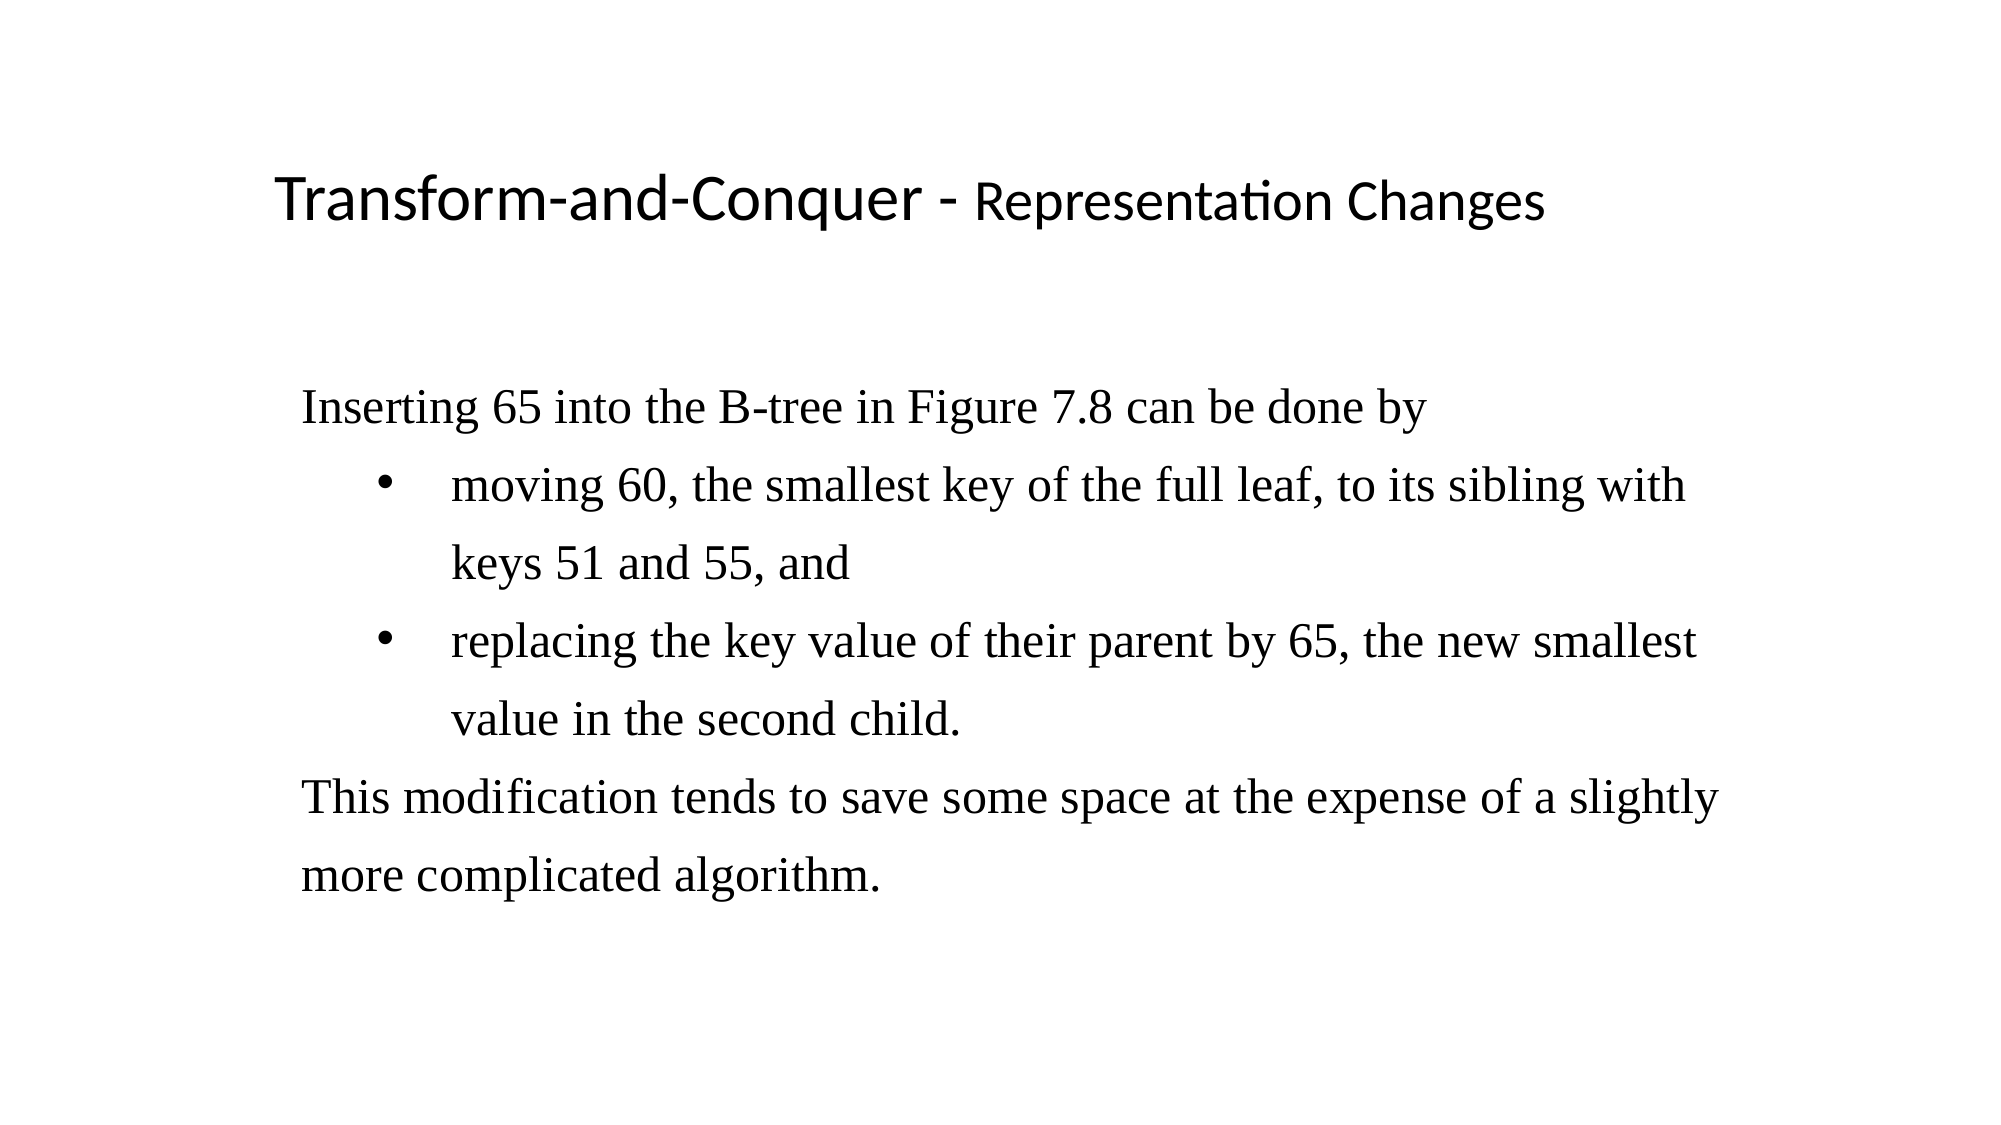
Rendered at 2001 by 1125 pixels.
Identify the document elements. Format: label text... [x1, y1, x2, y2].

text_box Transform-and-Conquer - Representation Changes [259, 146, 1607, 242]
text_box Inserting 65 into the B-tree in Figure 7.8 can be done by moving 60, the smallest key of the full leaf, to its sibling with keys 51 and 55, and replacing the key value of their parent by 65, the new smallest value in the second child. This modification tends to save some space at the expense of a slightly more complicated algorithm. [286, 348, 1742, 909]
